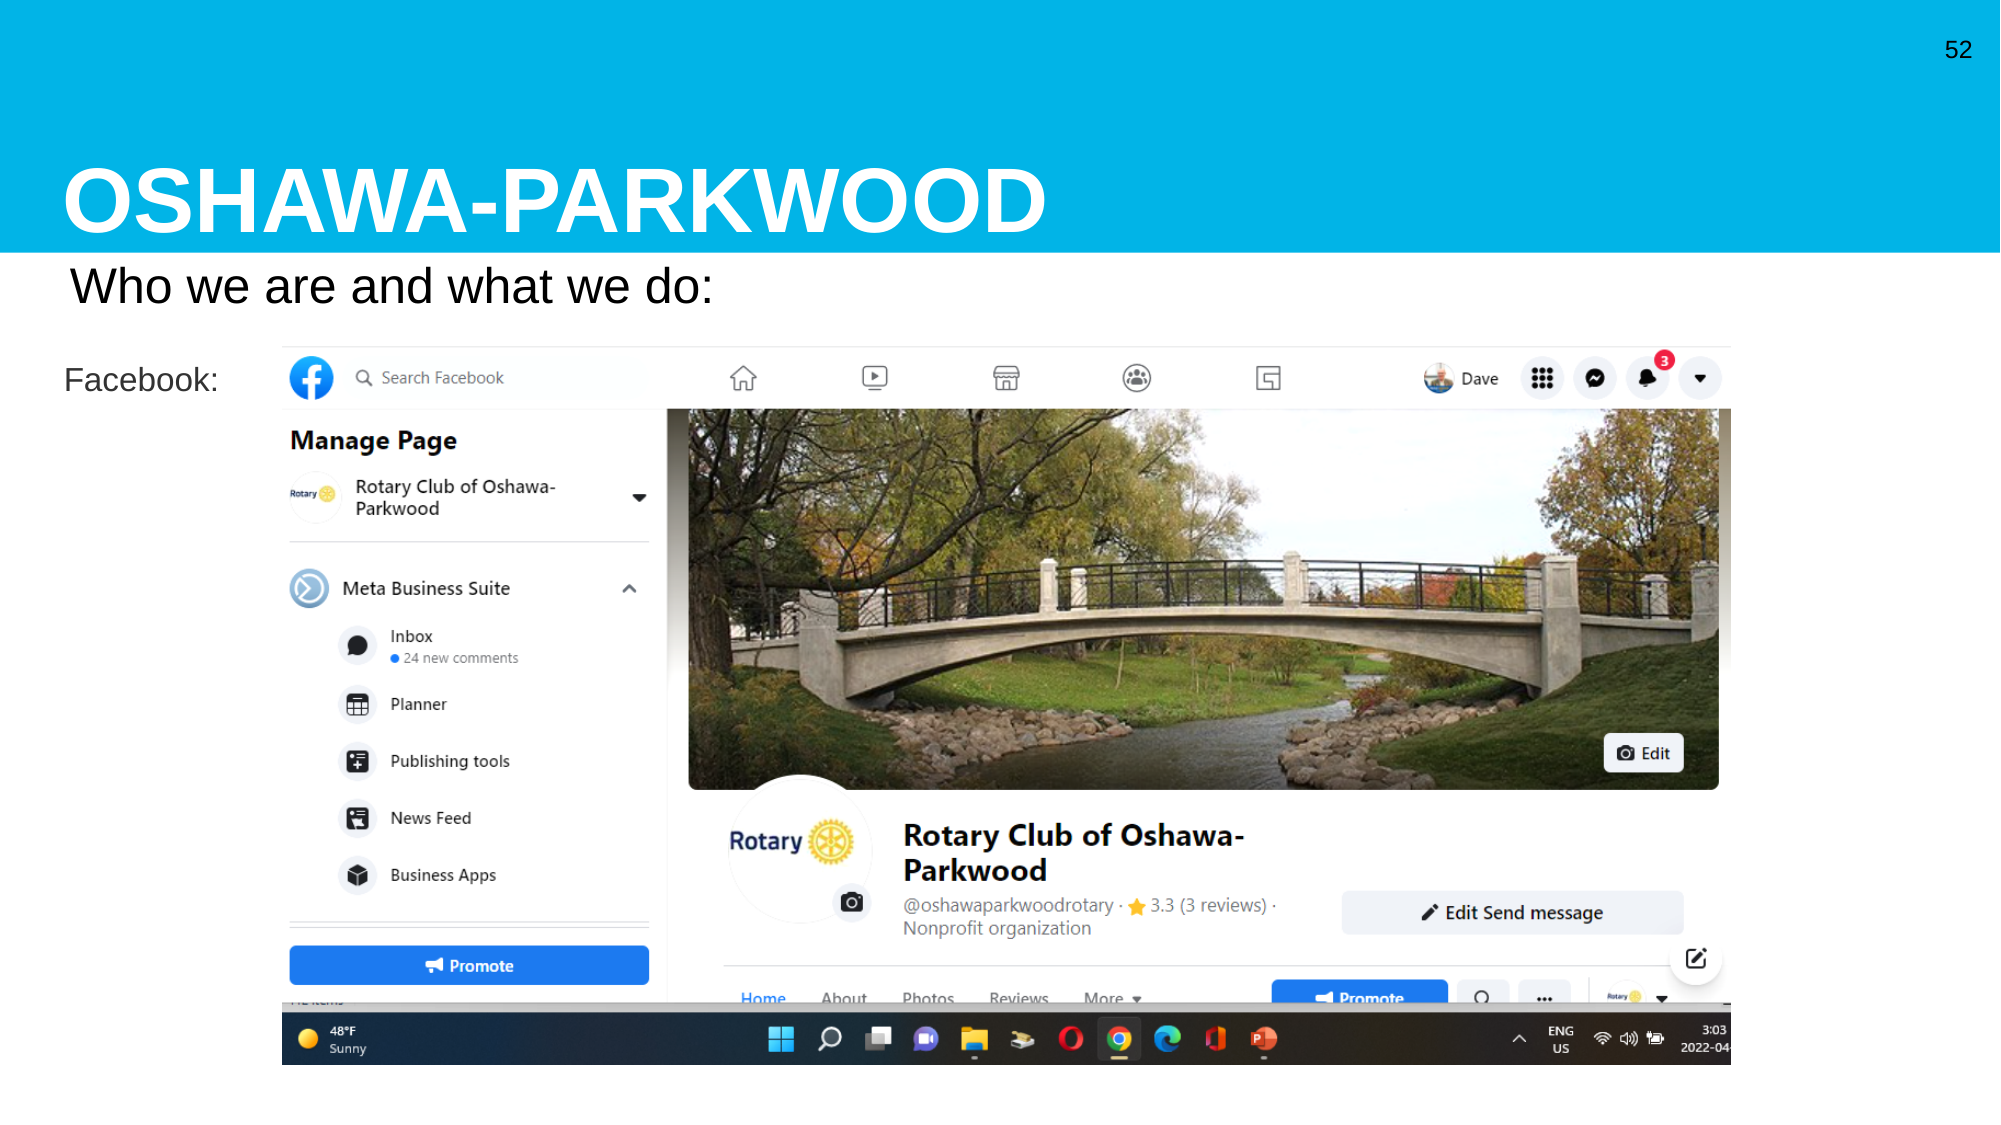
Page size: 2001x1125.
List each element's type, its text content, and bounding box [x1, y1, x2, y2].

title OSHAWA-PARKWOOD [61, 0, 1951, 254]
slide_number 52 [1935, 26, 1982, 72]
list Who we are and what we do: Facebook: [55, 252, 1945, 1099]
picture [281, 342, 1731, 1066]
